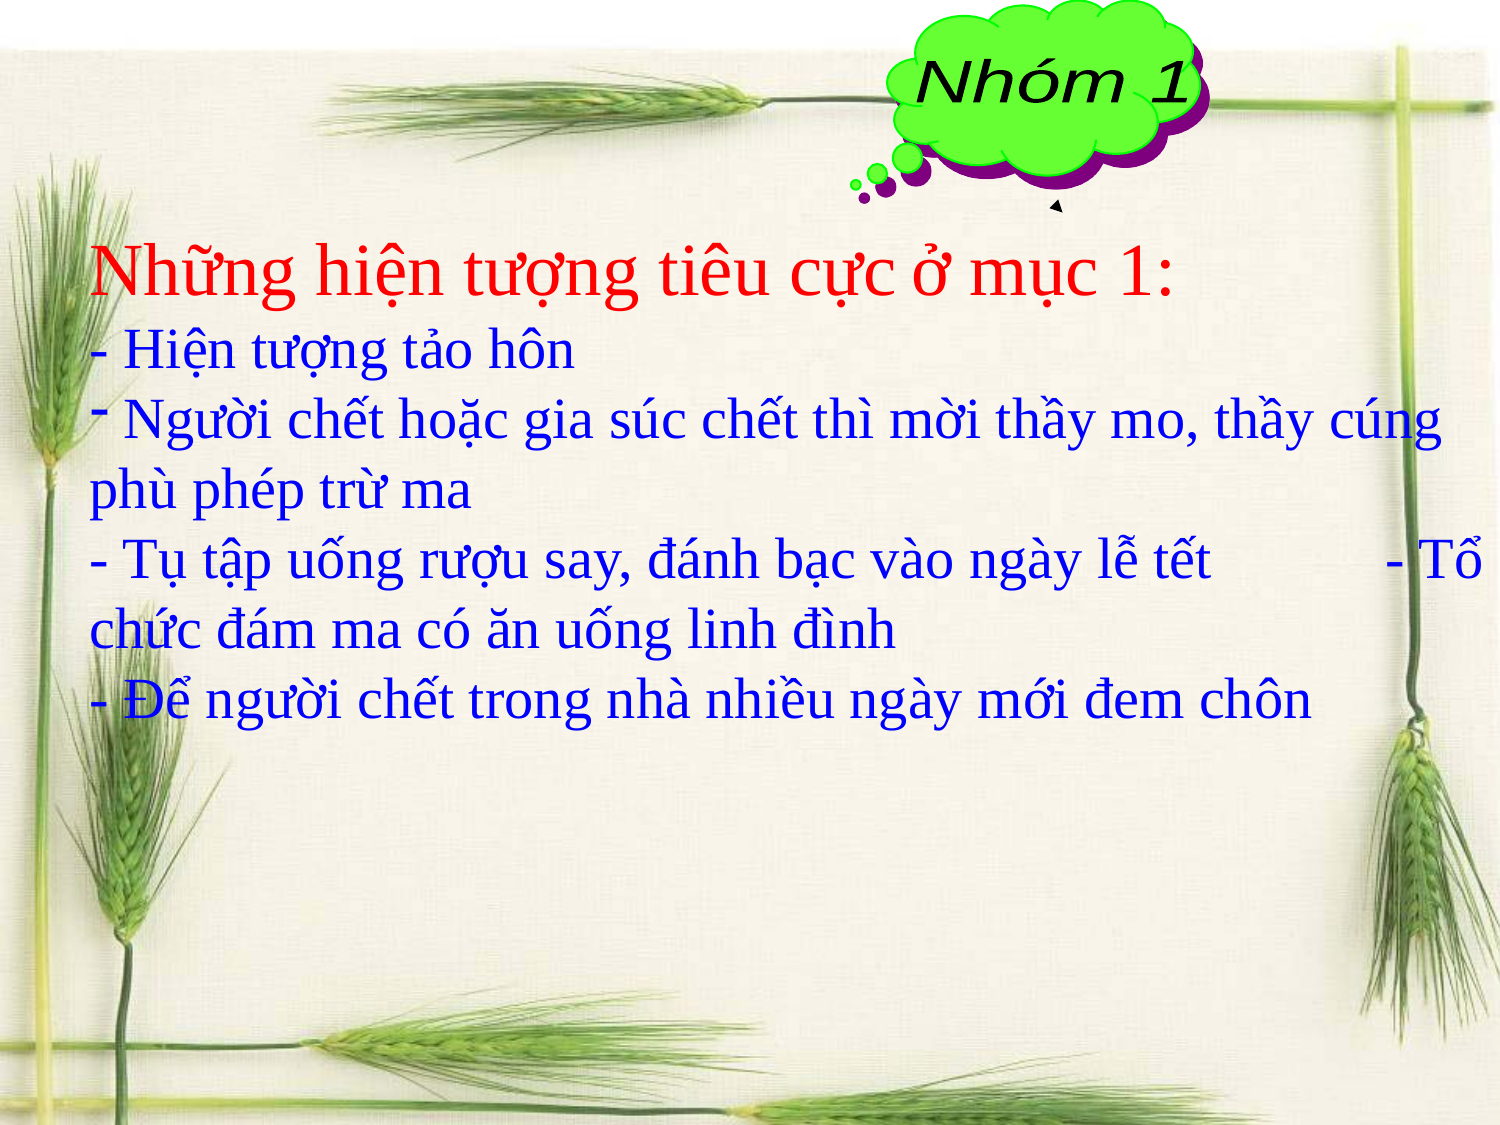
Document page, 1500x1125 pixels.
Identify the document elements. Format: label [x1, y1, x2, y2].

picture [0, 0, 1500, 1125]
text_box [887, 0, 1201, 176]
